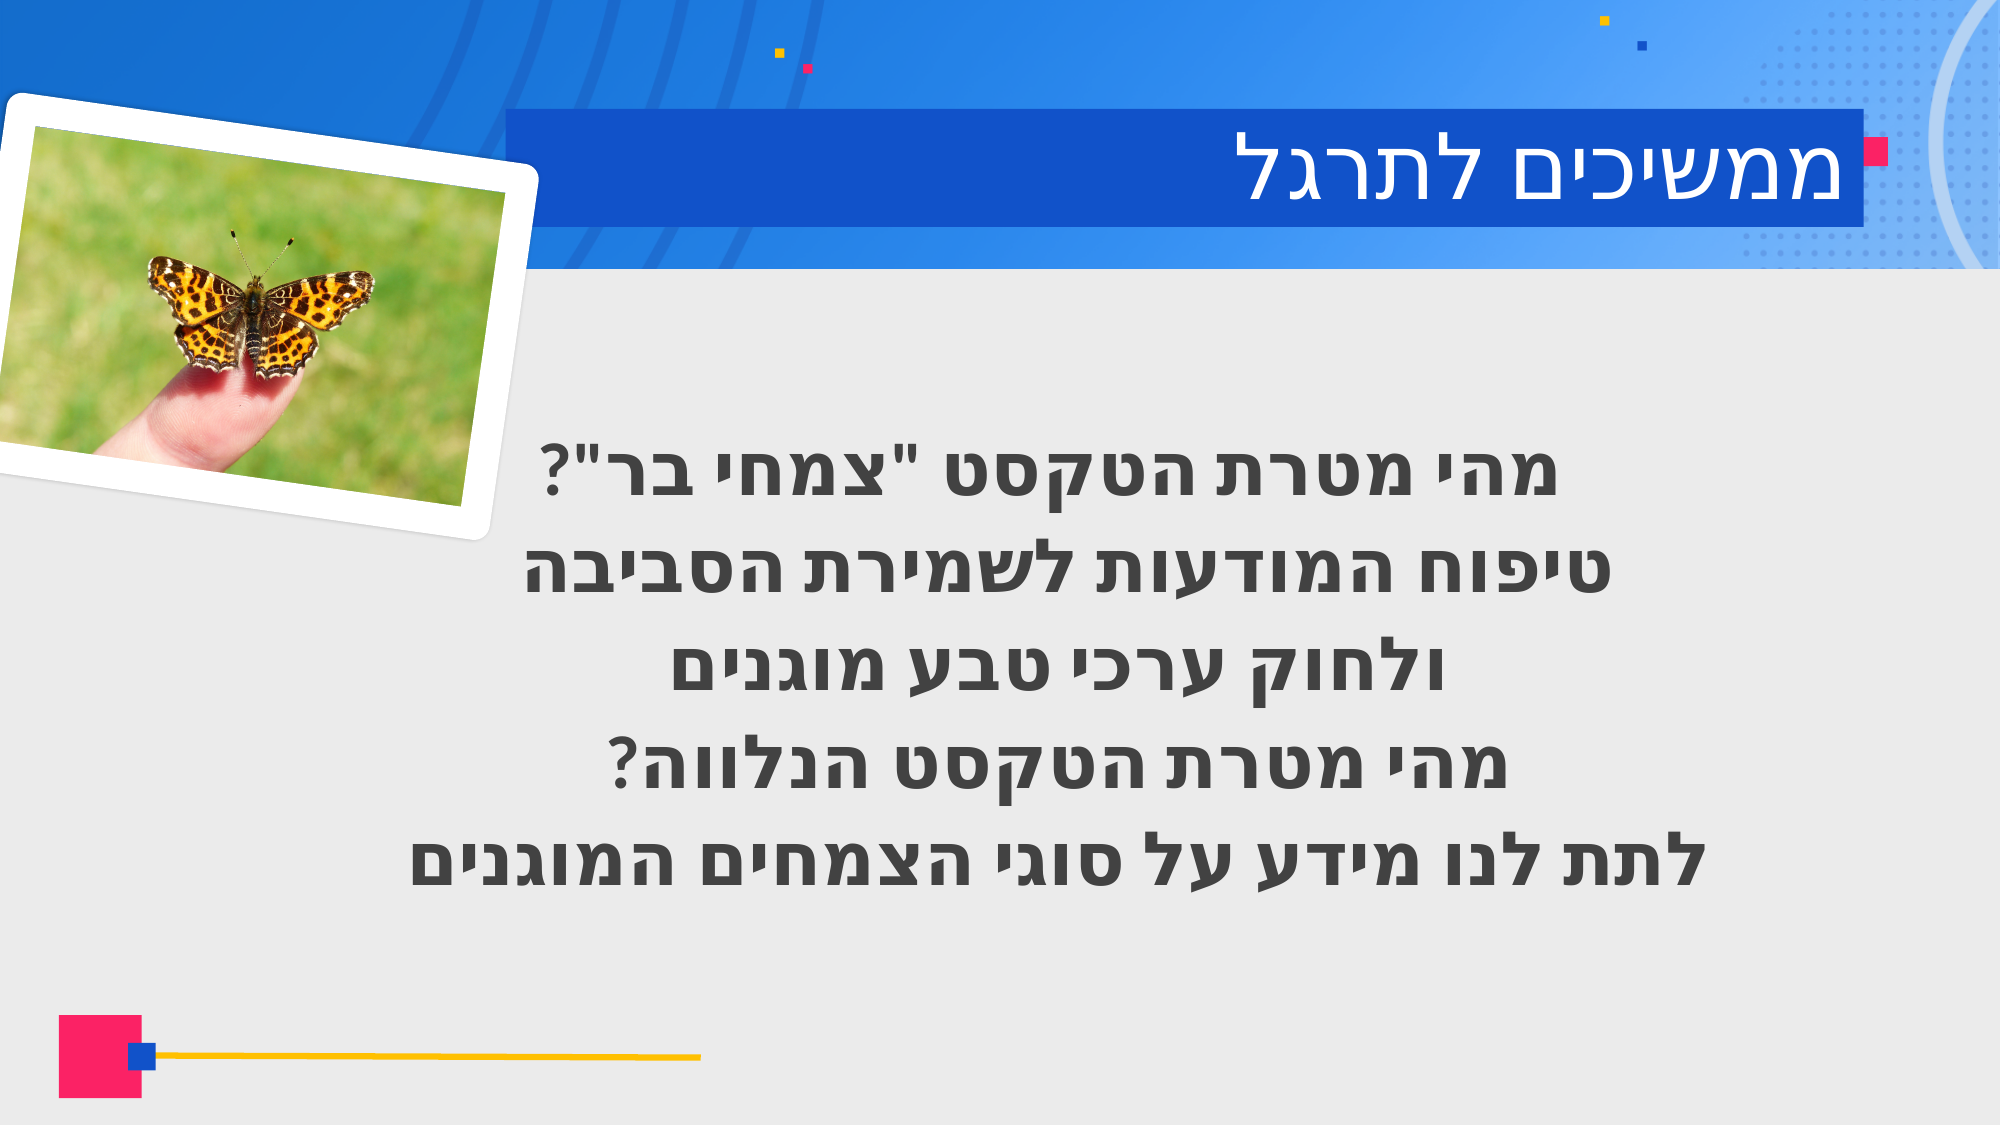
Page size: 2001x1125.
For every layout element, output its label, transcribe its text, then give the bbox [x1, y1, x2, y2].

picture [0, 0, 2000, 506]
list מהי מטרת הטקסט "צמחי בר"? טיפוח המודעות לשמירת הסביבה ולחוק ערכי טבע מוגנים מהי מטרת הטקסט הנלווה? לתת לנו מידע על סוגי הצמחים המוגנים [274, 316, 1845, 948]
title ממשיכים לתרגל [505, 108, 1864, 227]
